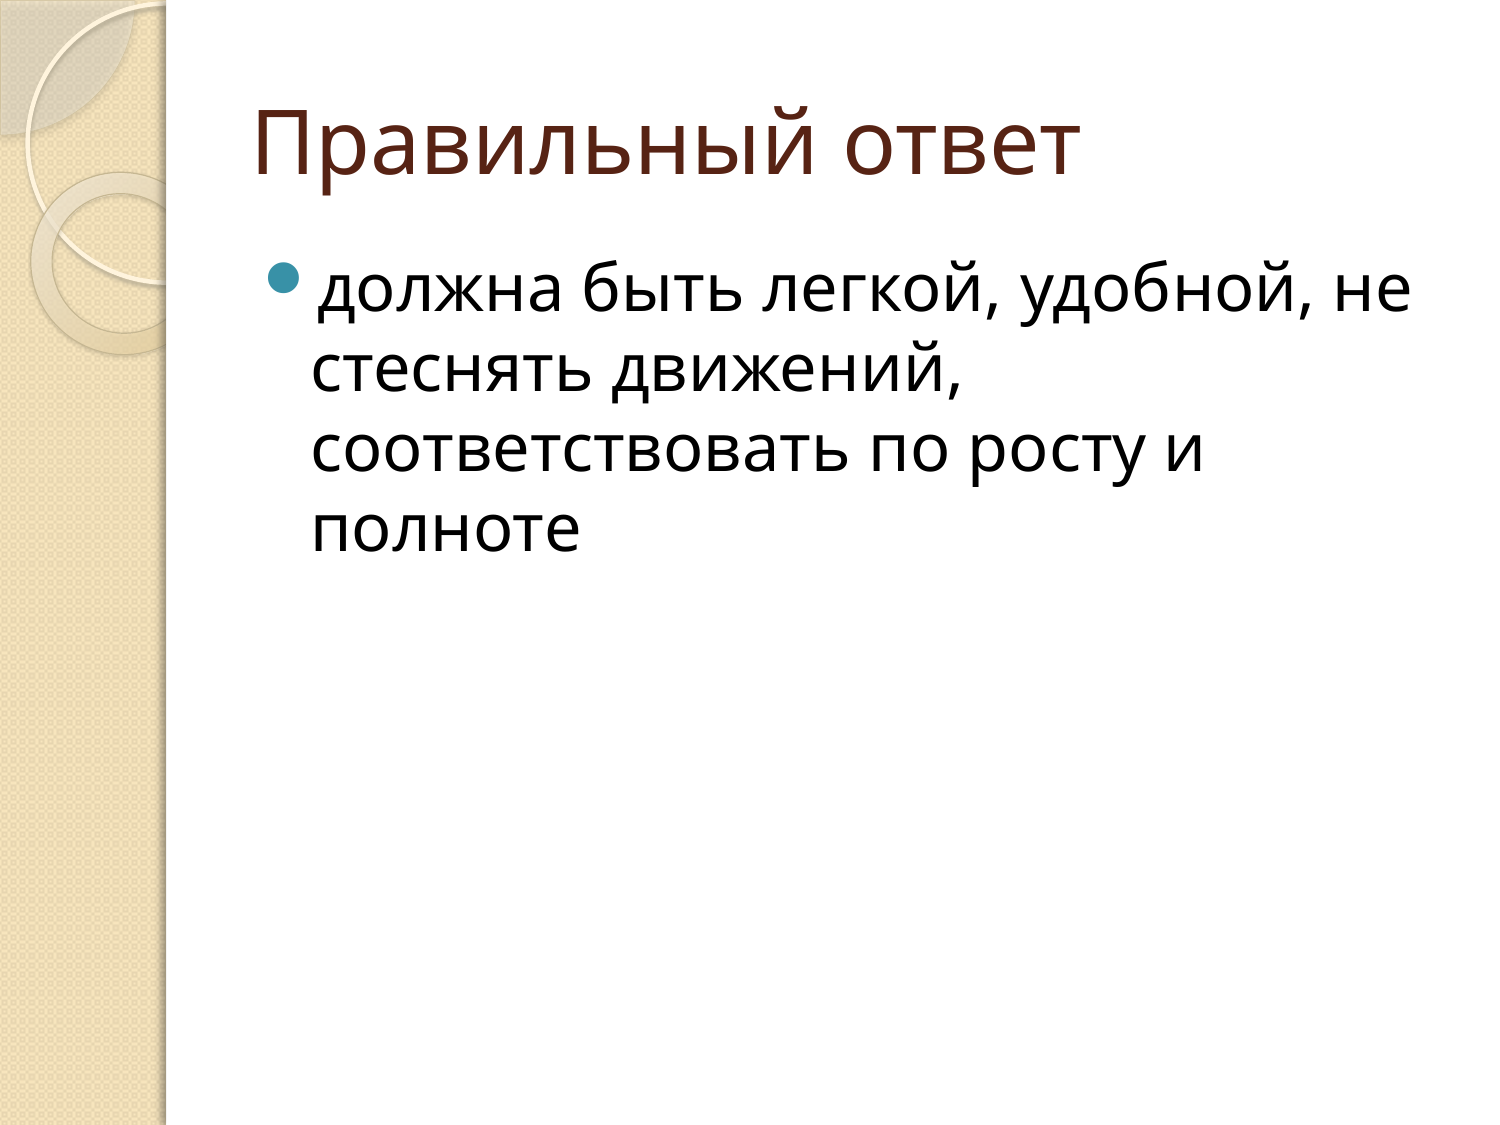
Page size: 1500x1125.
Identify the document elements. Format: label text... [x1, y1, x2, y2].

title Правильный ответ [235, 45, 1466, 233]
list должна быть легкой, удобной, не стеснять движений, соответствовать по росту и полноте [235, 237, 1466, 1025]
